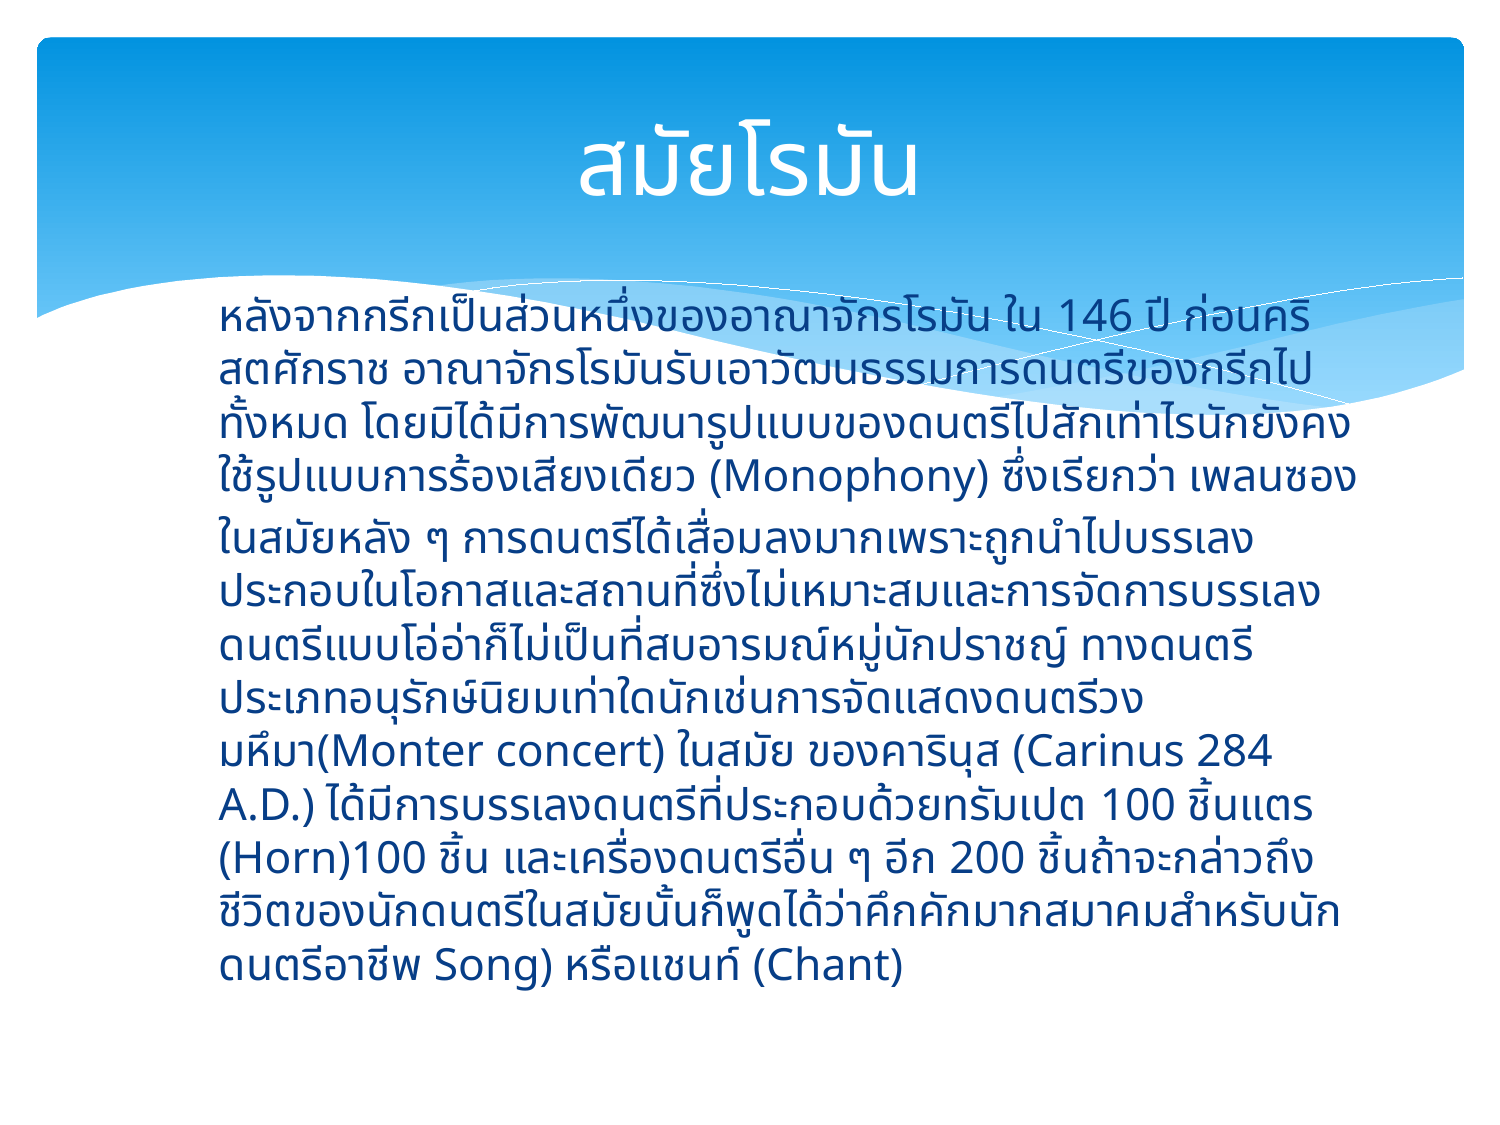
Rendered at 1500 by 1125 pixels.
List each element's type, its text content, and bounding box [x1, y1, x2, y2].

list หลังจากกรีกเป็นส่วนหนึ่งของอาณาจักรโรมัน ใน 146 ปี ก่อนคริสตศักราช อาณาจักรโรมันรับเอาวัฒนธรรมการดนตรีของกรีกไปทั้งหมด โดยมิได้มีการพัฒนารูปแบบของดนตรีไปสักเท่าไรนักยังคงใช้รูปแบบการร้องเสียงเดียว (Monophony) ซึ่งเรียกว่า เพลนซอง ในสมัยหลัง ๆ การดนตรีได้เสื่อมลงมากเพราะถูกนำไปบรรเลงประกอบในโอกาสและสถานที่ซึ่งไม่เหมาะสมและการจัดการบรรเลงดนตรีแบบโอ่อ่าก็ไม่เป็นที่สบอารมณ์หมู่นักปราชญ์ ทางดนตรีประเภทอนุรักษ์นิยมเท่าใดนักเช่นการจัดแสดงดนตรีวงมหึมา(Monter concert) ในสมัย ของคารินุส (Carinus 284 A.D.) ได้มีการบรรเลงดนตรีที่ประกอบด้วยทรัมเปต 100 ชิ้นแตร (Horn)100 ชิ้น และเครื่องดนตรีอื่น ๆ อีก 200 ชิ้นถ้าจะกล่าวถึงชีวิตของนักดนตรีในสมัยนั้นก็พูดได้ว่าคึกคักมากสมาคมสำหรับนักดนตรีอาชีพ Song) หรือแชนท์ (Chant) [159, 279, 1375, 1024]
title สมัยโรมัน [75, 55, 1425, 261]
